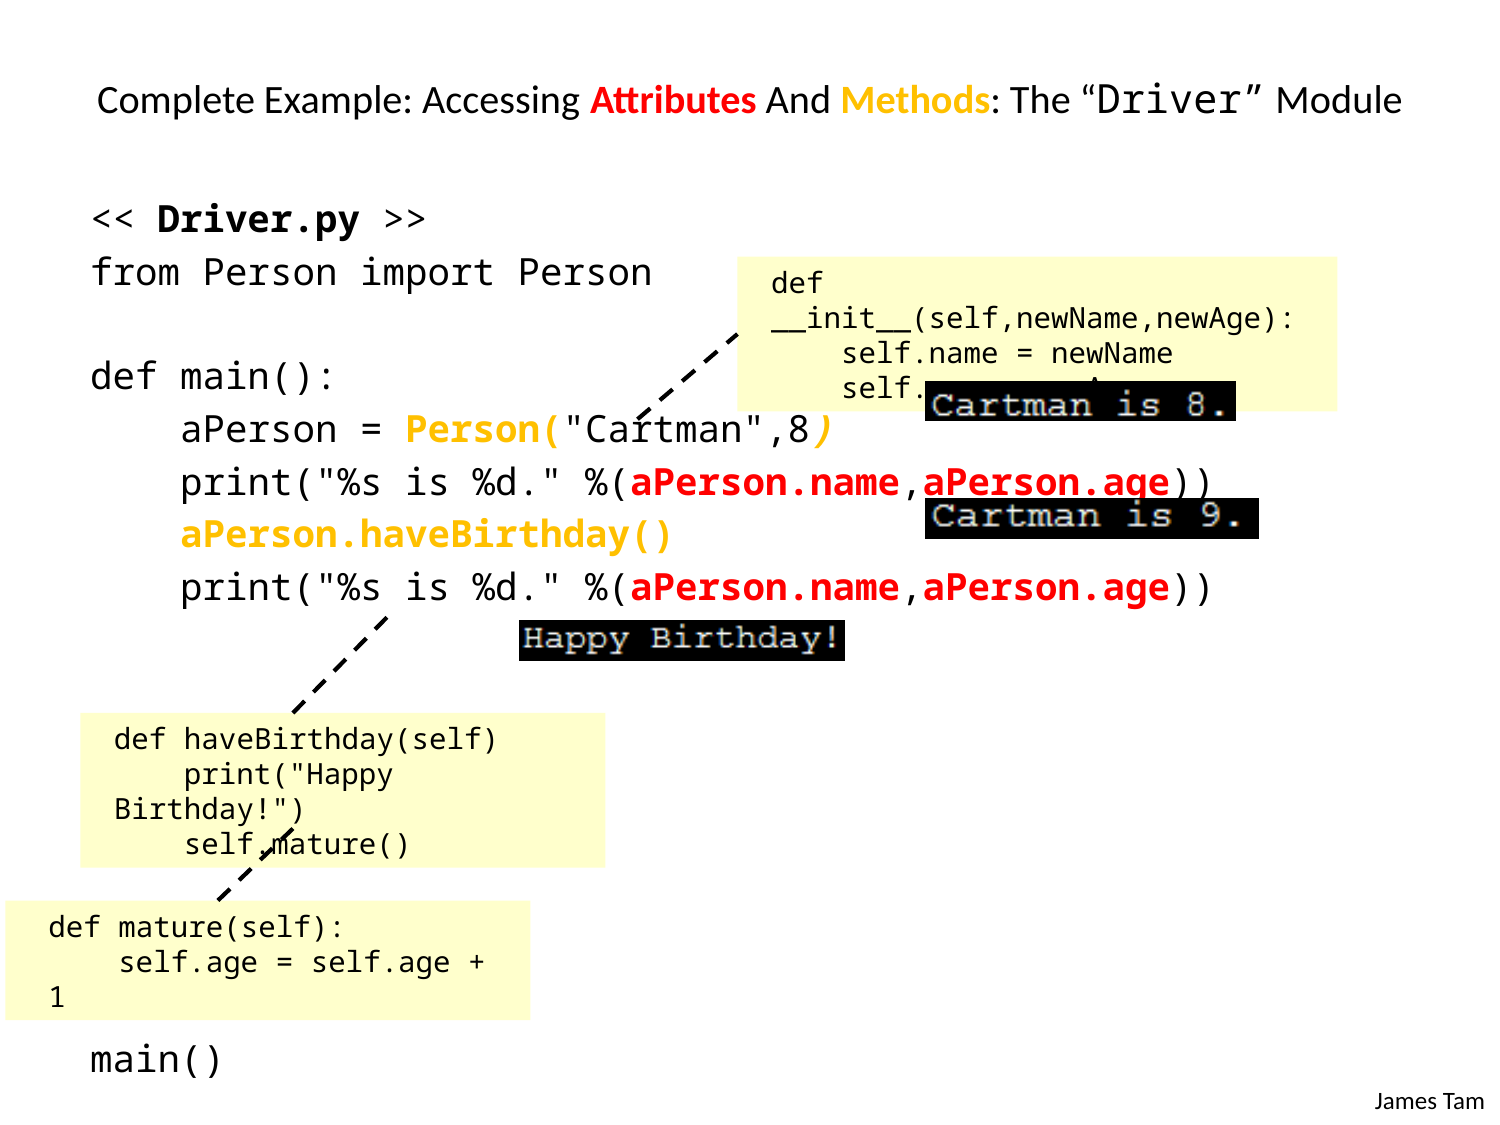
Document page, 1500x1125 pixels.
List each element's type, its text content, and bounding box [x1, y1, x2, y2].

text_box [80, 610, 606, 835]
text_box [5, 828, 531, 987]
picture [925, 497, 1259, 540]
picture [518, 619, 846, 661]
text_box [637, 256, 1338, 420]
title Complete Example: Accessing Attributes And Methods: The “Driver” Module [75, 45, 1425, 150]
picture [925, 381, 1237, 422]
list << Driver.py >> from Person import Person def main(): aPerson = Person("Cartman",8) print("%s is %d." %(aPerson.name,aPerson.age)) aPerson.haveBirthday() print("%s is %d." %(aPerson.name,aPerson.age)) main() [75, 187, 1425, 1075]
